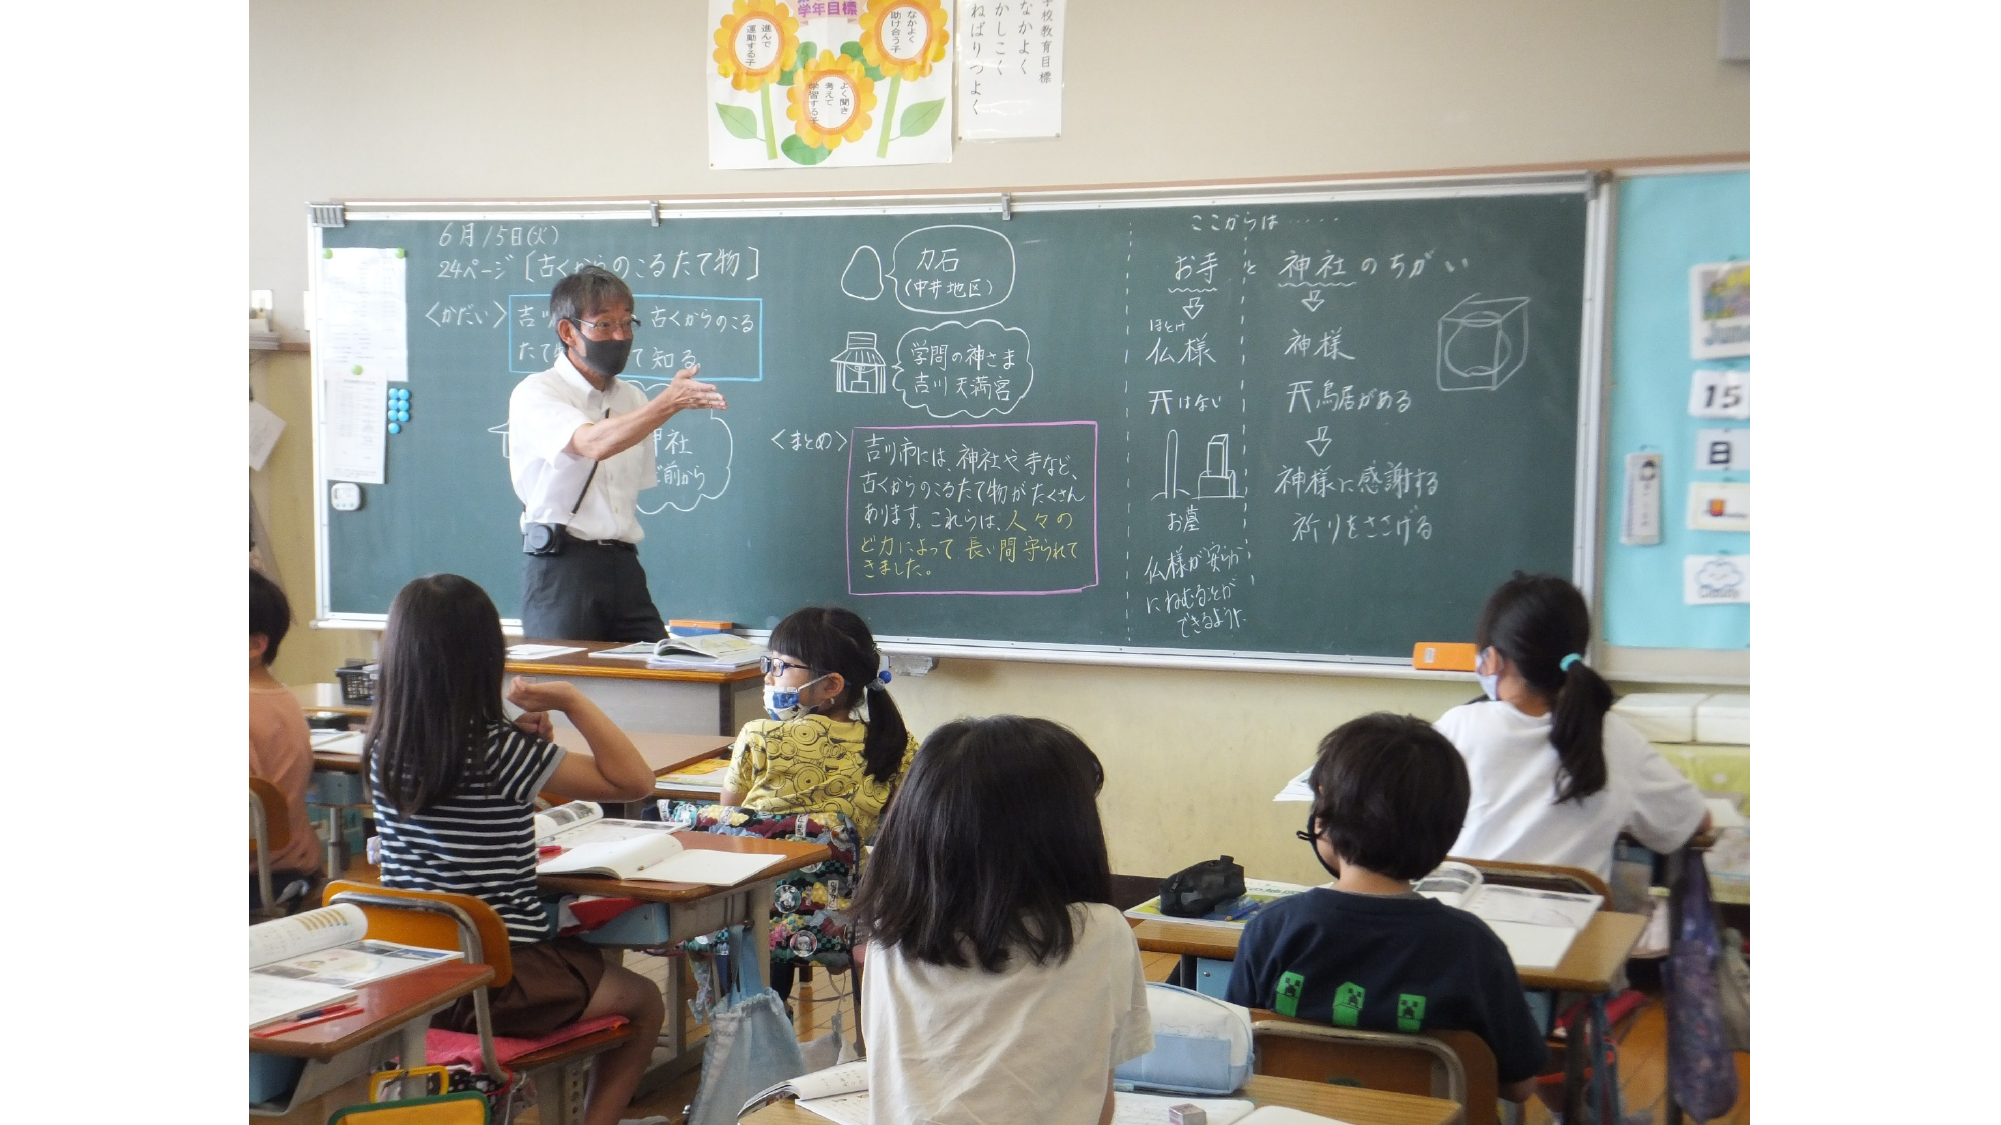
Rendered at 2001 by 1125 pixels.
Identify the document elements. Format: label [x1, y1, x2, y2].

picture [249, 0, 1750, 1125]
